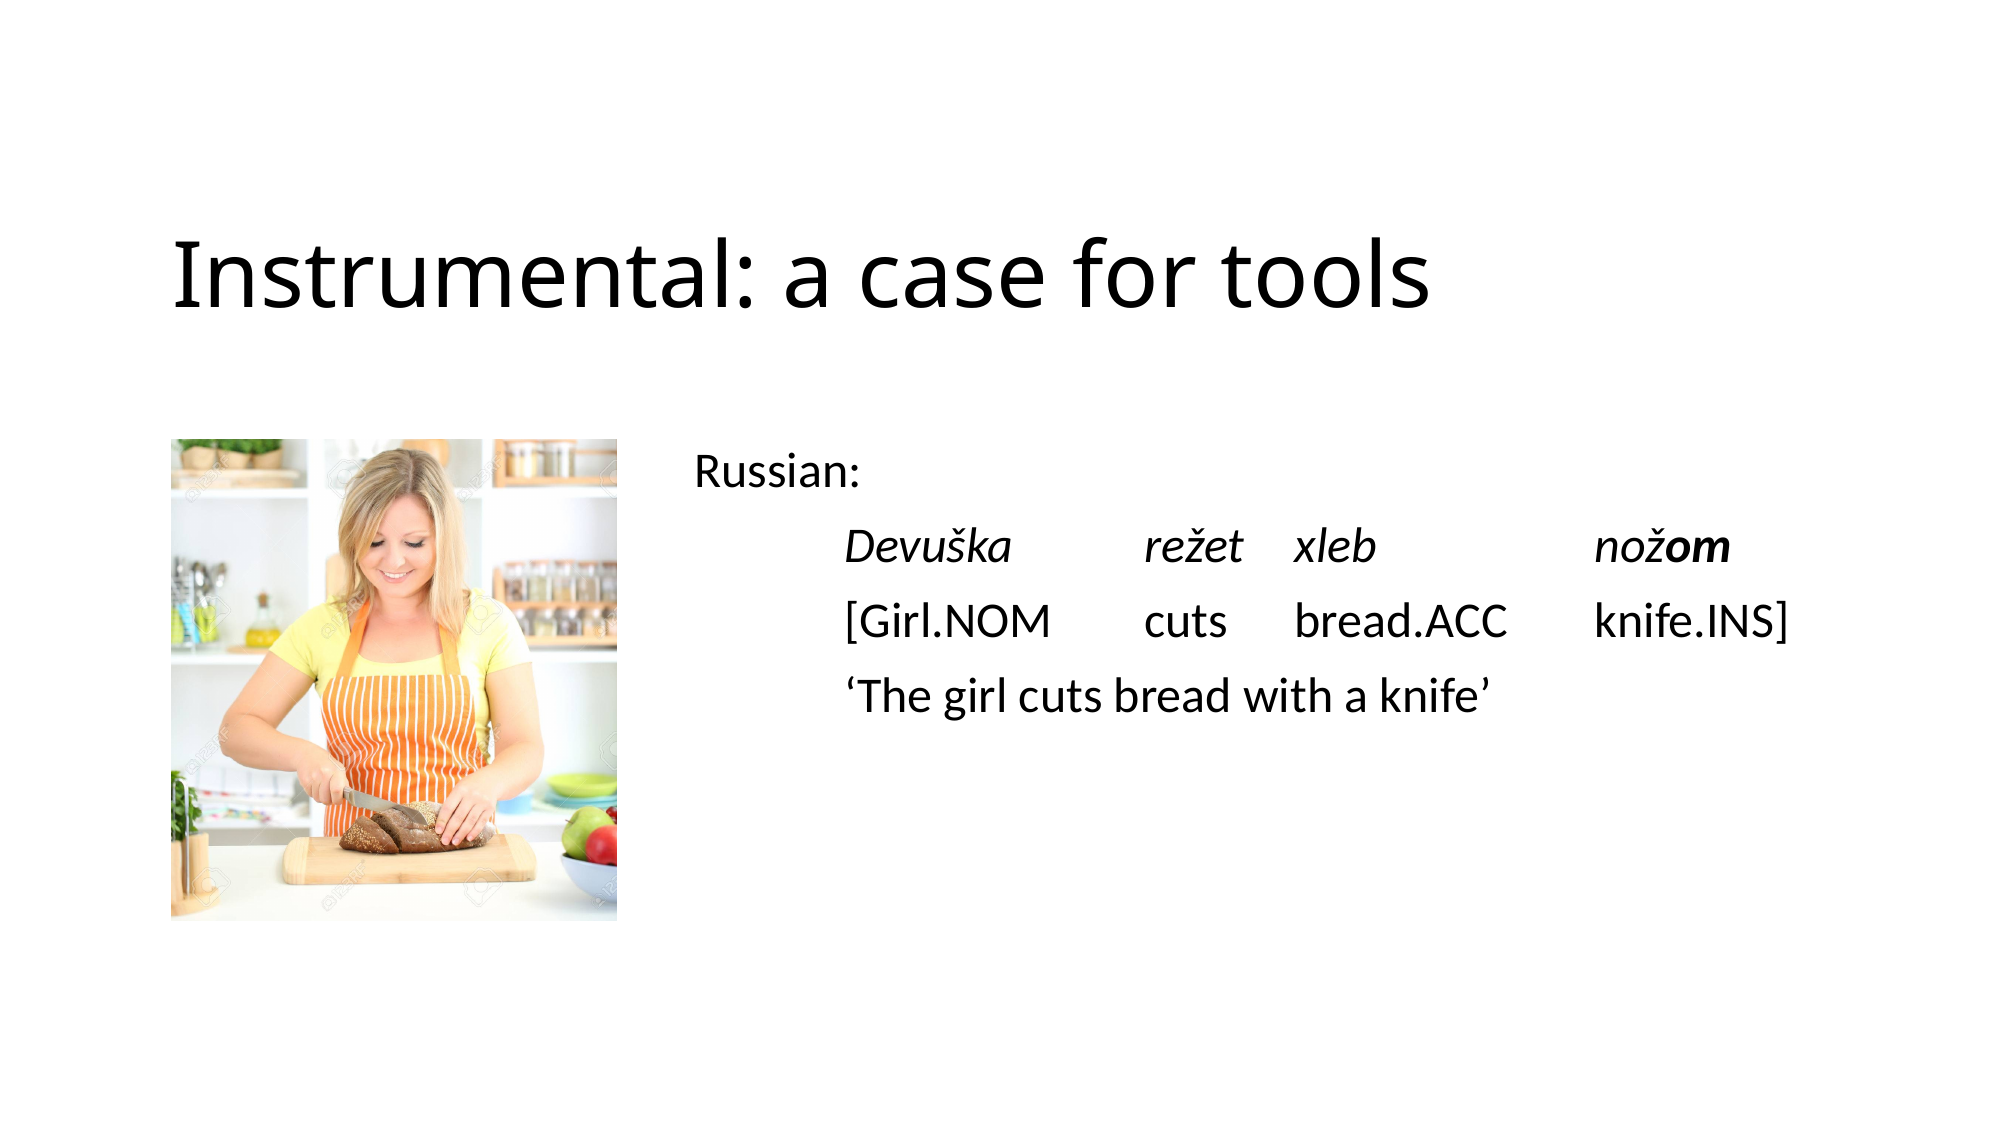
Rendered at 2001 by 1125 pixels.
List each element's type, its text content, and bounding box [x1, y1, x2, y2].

picture [171, 439, 617, 921]
list Russian: Devuška režet xleb nožom [Girl.NOM cuts bread.ACC knife.INS] ‘The girl cuts bread with a knife’ [679, 437, 1877, 965]
title Instrumental: a case for tools [157, 160, 1895, 335]
